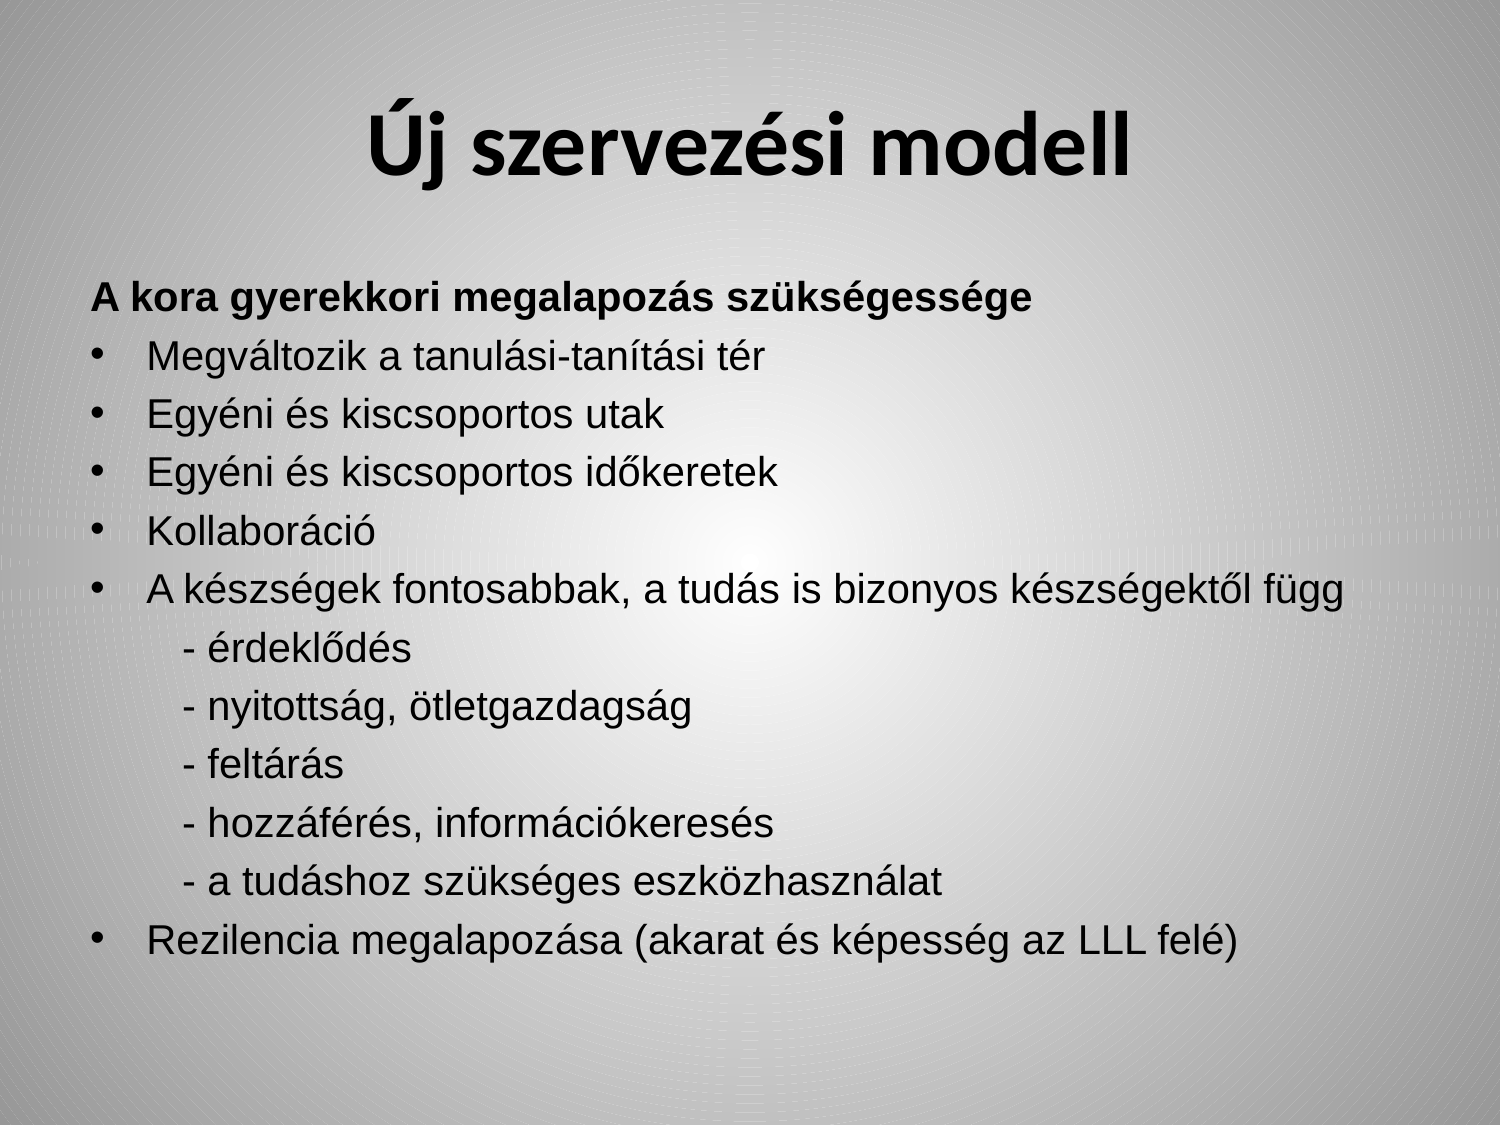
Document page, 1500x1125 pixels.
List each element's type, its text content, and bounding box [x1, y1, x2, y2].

title Új szervezési modell [75, 45, 1425, 233]
list A kora gyerekkori megalapozás szükségessége Megváltozik a tanulási-tanítási tér Egyéni és kiscsoportos utak Egyéni és kiscsoportos időkeretek Kollaboráció A készségek fontosabbak, a tudás is bizonyos készségektől függ - érdeklődés - nyitottság, ötletgazdagság - feltárás - hozzáférés, információkeresés - a tudáshoz szükséges eszközhasználat Rezilencia megalapozása (akarat és képesség az LLL felé) [75, 262, 1425, 1005]
